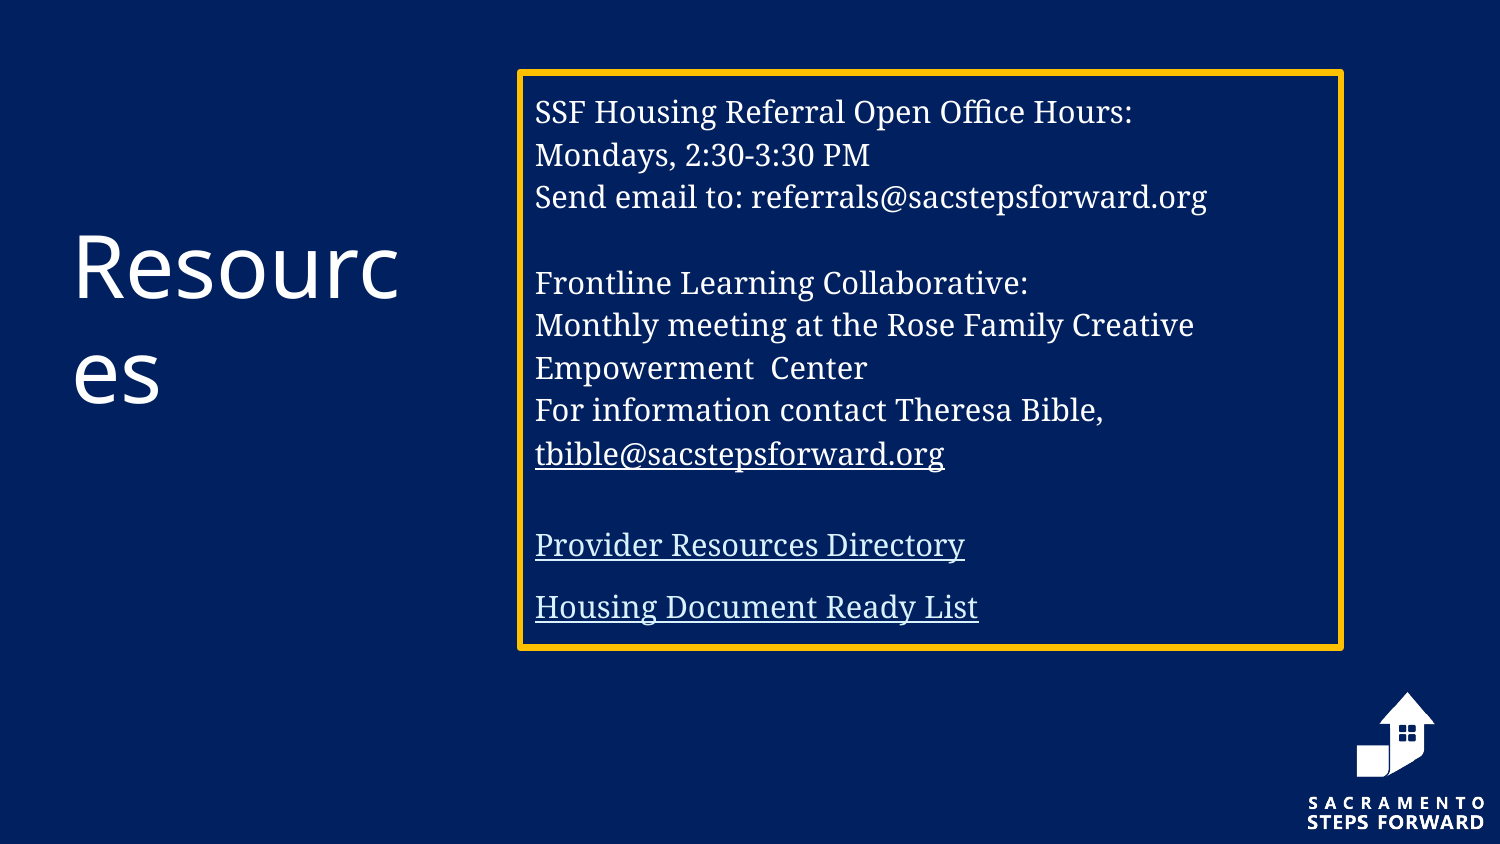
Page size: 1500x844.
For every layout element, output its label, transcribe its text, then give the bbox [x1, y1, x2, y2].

list SSF Housing Referral Open Office Hours: Mondays, 2:30-3:30 PM Send email to: referrals@sacstepsforward.org Frontline Learning Collaborative: Monthly meeting at the Rose Family Creative Empowerment Center For information contact Theresa Bible, tbible@sacstepsforward.org Provider Resources Directory Housing Document Ready List [519, 72, 1342, 648]
picture [1294, 683, 1493, 837]
title Resources [56, 309, 462, 436]
